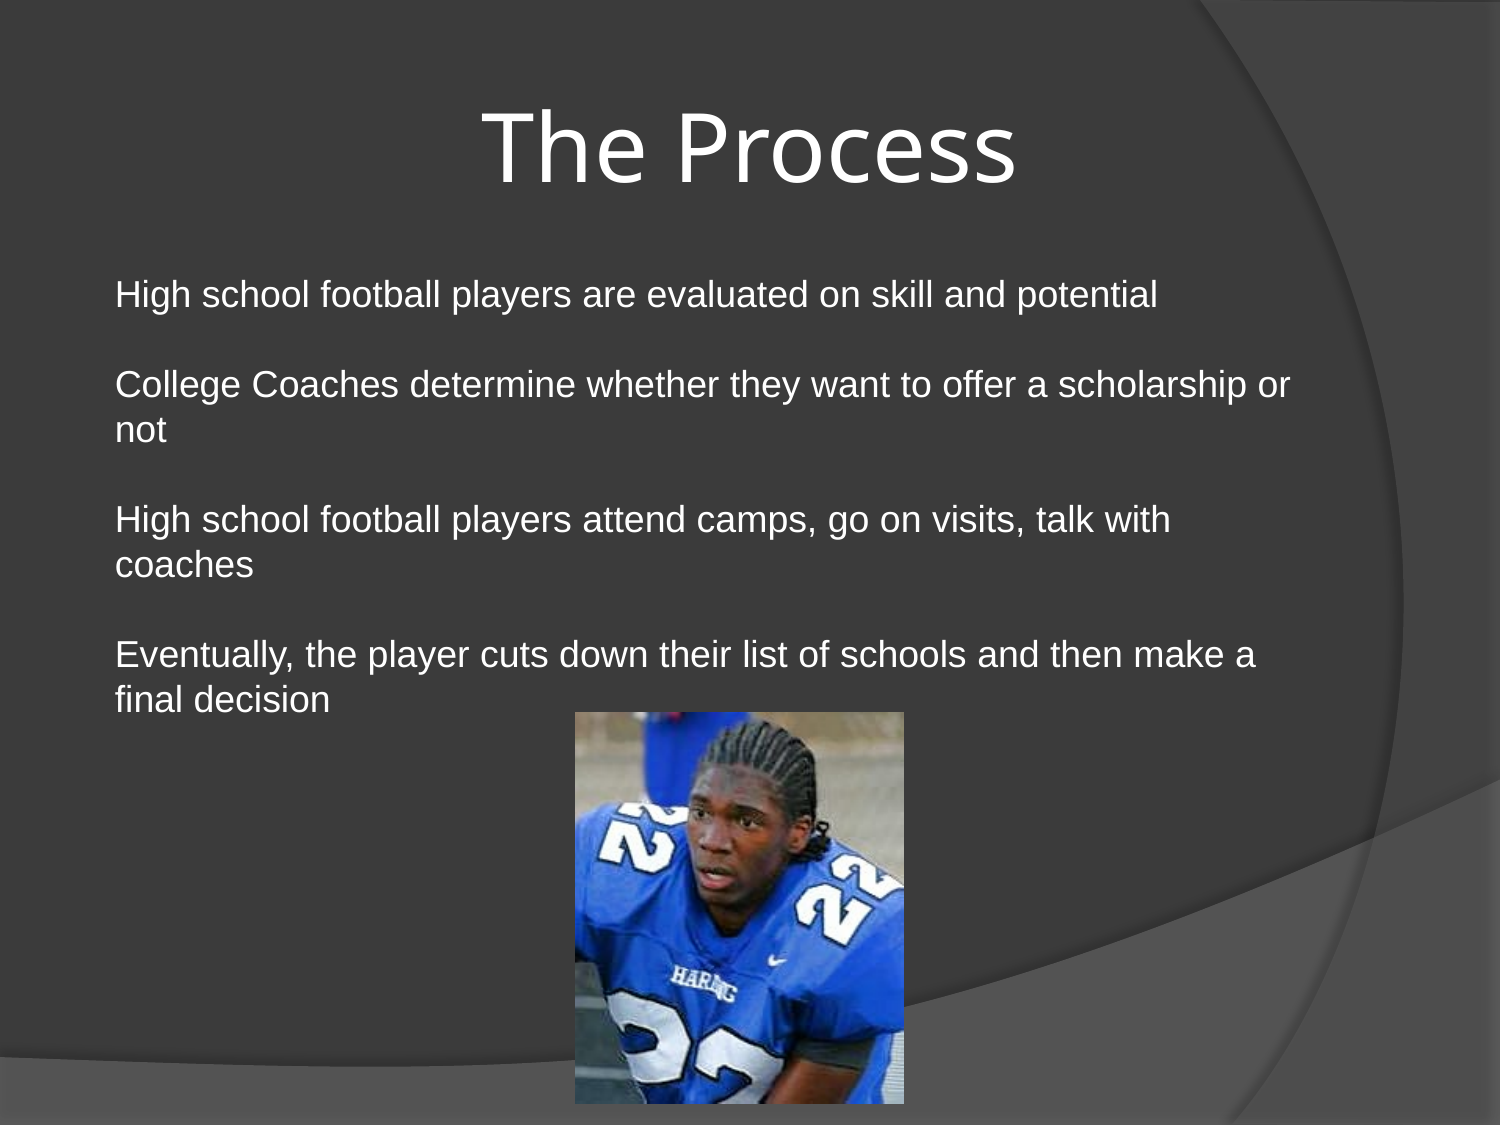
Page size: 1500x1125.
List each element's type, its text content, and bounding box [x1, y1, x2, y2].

picture [574, 712, 904, 1104]
text_box High school football players are evaluated on skill and potential College Coaches determine whether they want to offer a scholarship or not High school football players attend camps, go on visits, talk with coaches Eventually, the player cuts down their list of schools and then make a final decision [99, 262, 1325, 728]
title The Process [137, 50, 1363, 238]
